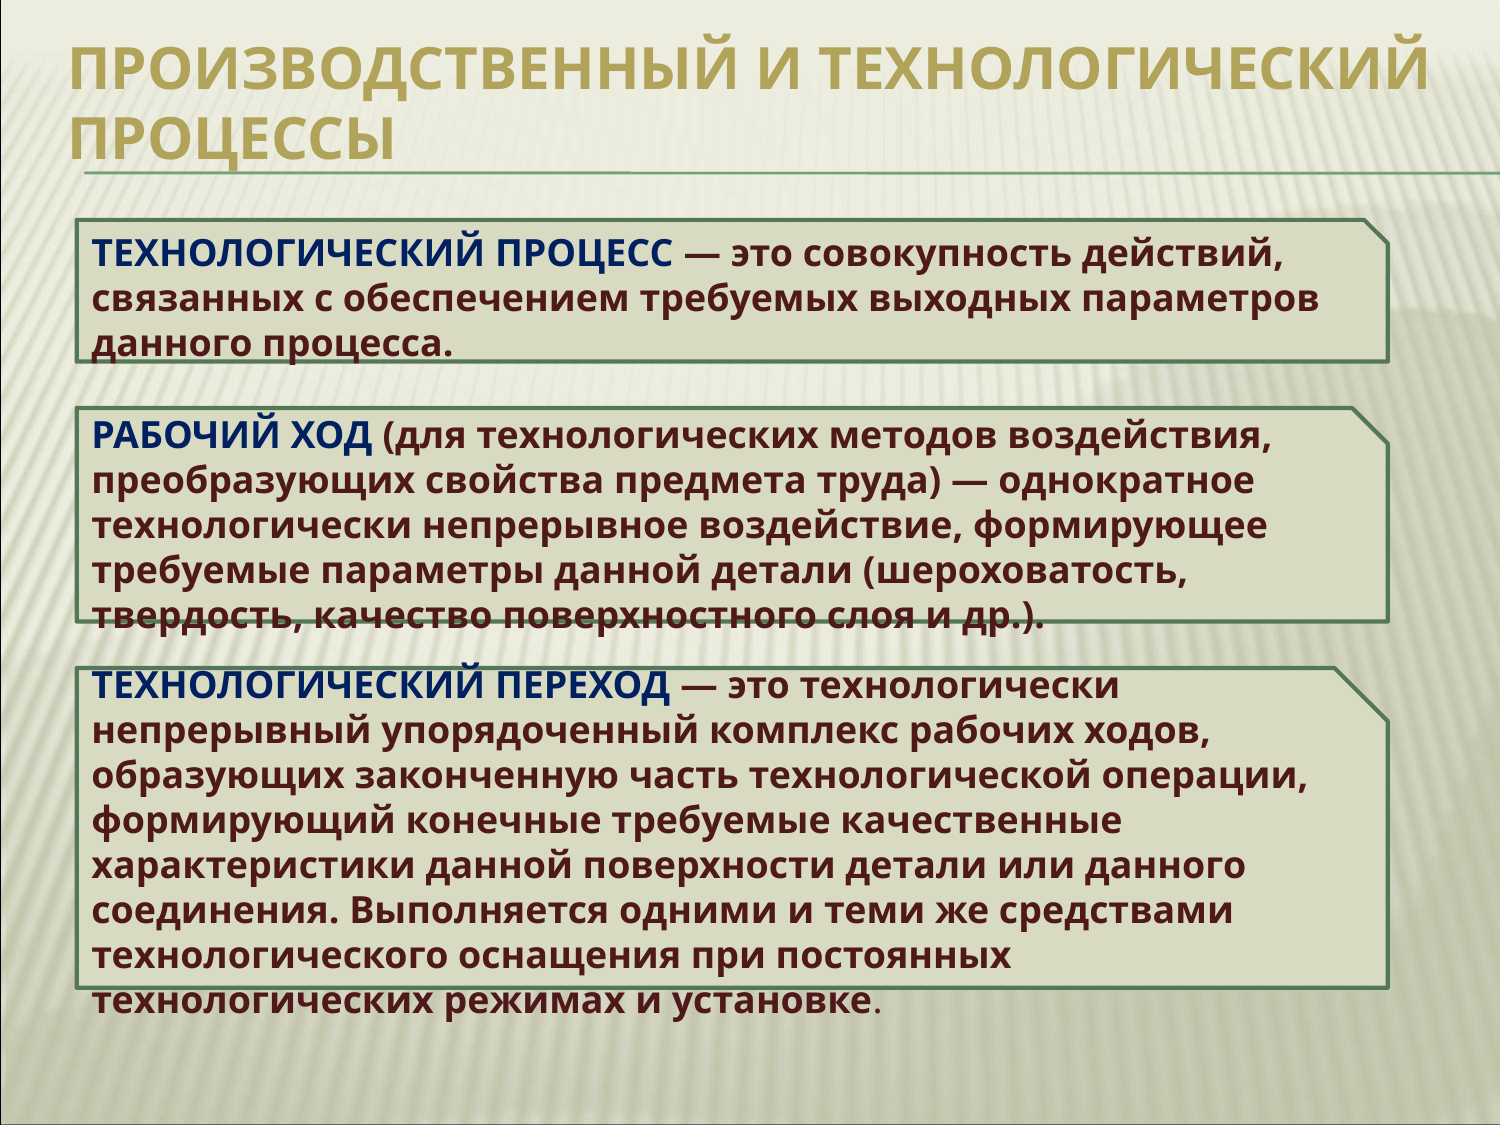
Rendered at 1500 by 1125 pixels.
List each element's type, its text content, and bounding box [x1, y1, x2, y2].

picture [0, 0, 1500, 1125]
title Производственный и технологический процессы [52, 32, 1478, 171]
text_box ТЕХНОЛОГИЧЕСКИЙ ПРОЦЕСС — это совокупность действий, связанных с обеспечением требуемых выходных параметров данного процесса. [74, 217, 1390, 364]
text_box ТЕХНОЛОГИЧЕСКИЙ ПЕРЕХОД — это технологически непрерывный упорядоченный комплекс рабочих ходов, образующих законченную часть технологической операции, формирующий конечные требуемые качественные характеристики данной поверхности детали или данного соединения. Выполняется одними и теми же средствами технологического оснащения при постоянных технологических режимах и установке. [74, 665, 1390, 990]
text_box РАБОЧИЙ ХОД (для технологических методов воздействия, преобразующих свойства предмета труда) — однократное технологически непрерывное воздействие, формирующее требуемые параметры данной детали (шероховатость, твердость, качество поверхностного слоя и др.). [74, 405, 1390, 624]
